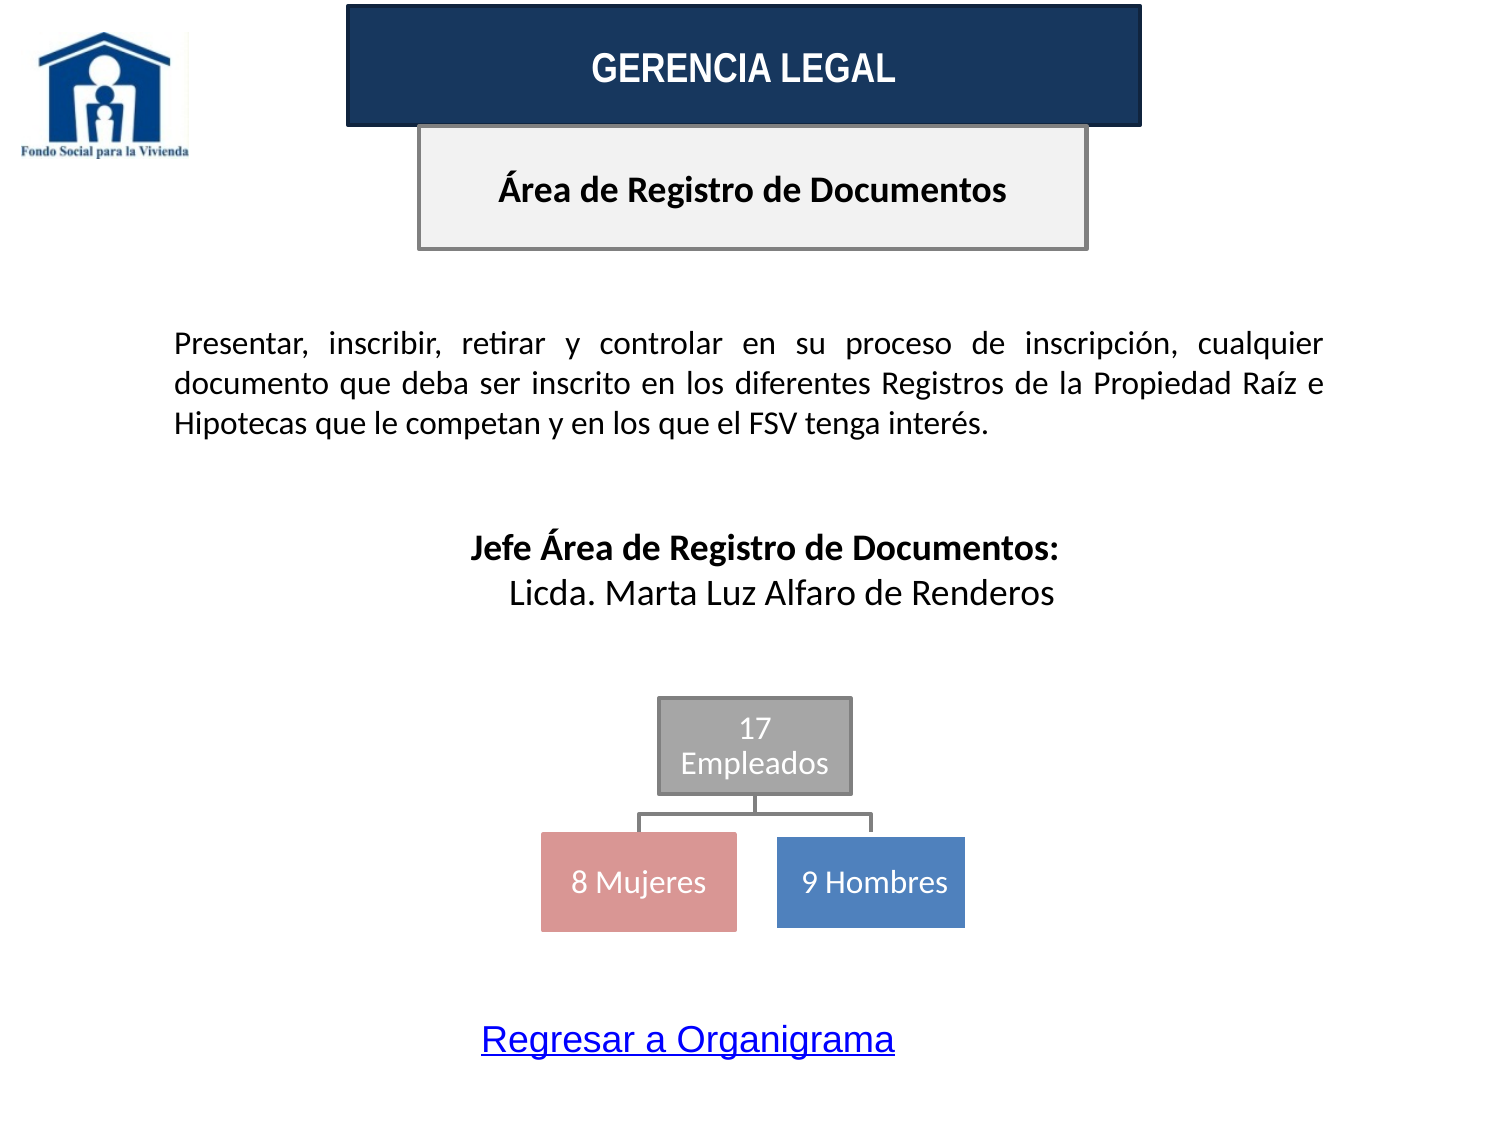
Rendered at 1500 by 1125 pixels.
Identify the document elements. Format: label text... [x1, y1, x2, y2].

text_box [507, 698, 1003, 931]
text_box Regresar a Organigrama [466, 1007, 957, 1067]
text_box Presentar, inscribir, retirar y controlar en su proceso de inscripción, cualquier documento que deba ser inscrito en los diferentes Registros de la Propiedad Raíz e Hipotecas que le competan y en los que el FSV tenga interés. [159, 313, 1341, 449]
text_box Área de Registro de Documentos [417, 124, 1089, 251]
text_box Jefe Área de Registro de Documentos: Licda. Marta Luz Alfaro de Renderos [413, 515, 1152, 620]
text_box GERENCIA LEGAL [346, 4, 1142, 127]
picture [21, 32, 190, 159]
